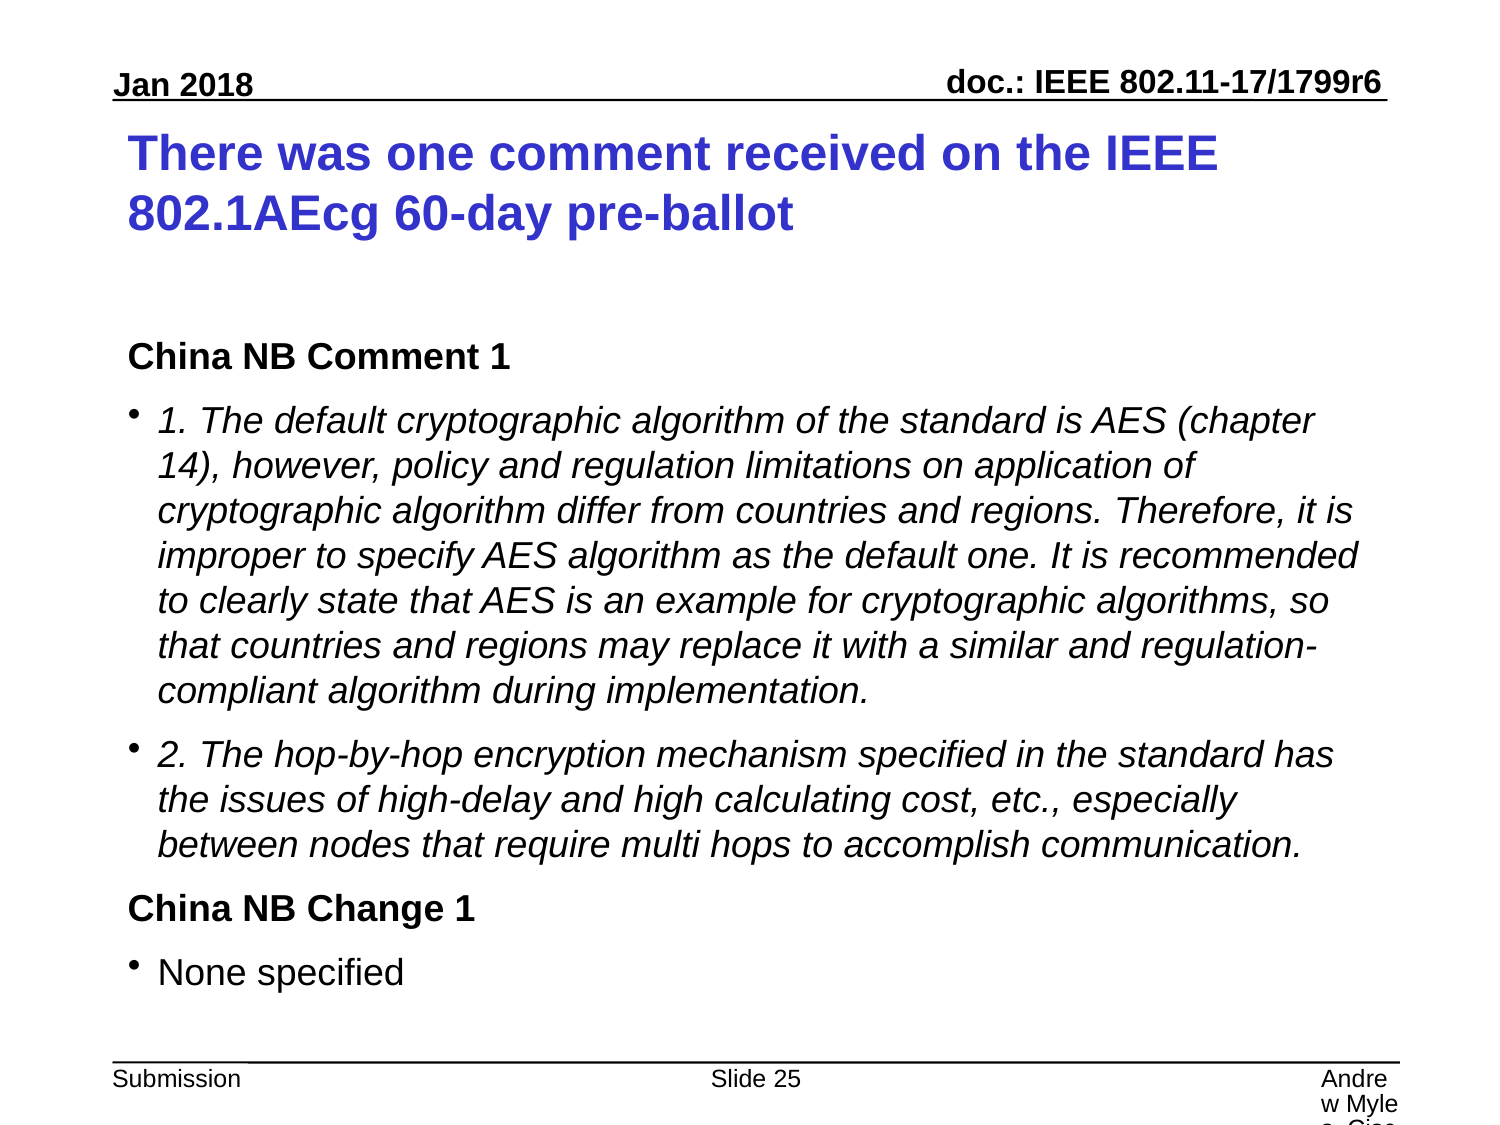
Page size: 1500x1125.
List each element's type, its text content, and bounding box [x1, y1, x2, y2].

footer Andrew Myles, Cisco [1320, 1061, 1402, 1093]
list China NB Comment 1 1. The default cryptographic algorithm of the standard is AES (chapter 14), however, policy and regulation limitations on application of cryptographic algorithm differ from countries and regions. Therefore, it is improper to specify AES algorithm as the default one. It is recommended to clearly state that AES is an example for cryptographic algorithms, so that countries and regions may replace it with a similar and regulation-compliant algorithm during implementation. 2. The hop-by-hop encryption mechanism specified in the standard has the issues of high-delay and high calculating cost, etc., especially between nodes that require multi hops to accomplish communication. China NB Change 1 None specified [112, 324, 1388, 1000]
title There was one comment received on the IEEE 802.1AEcg 60-day pre-ballot [112, 112, 1388, 288]
slide_number Slide 25 [709, 1061, 803, 1093]
